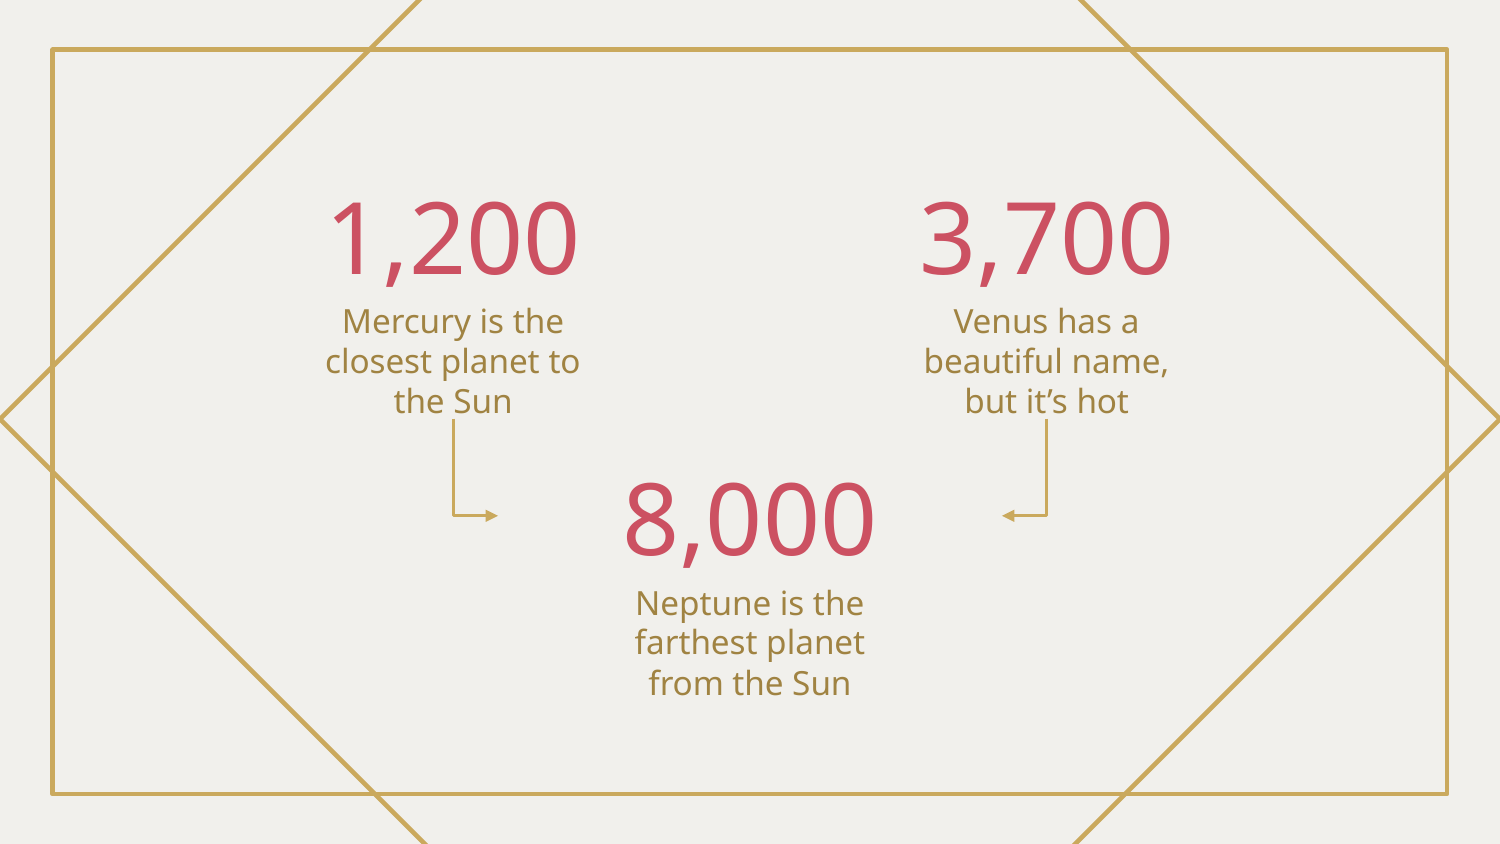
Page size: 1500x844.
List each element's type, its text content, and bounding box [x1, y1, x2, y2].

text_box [426, 444, 525, 490]
title 1,200 [201, 167, 706, 301]
title 3,700 [795, 167, 1299, 301]
subtitle Neptune is the farthest planet from the Sun [582, 566, 918, 701]
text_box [975, 444, 1074, 490]
title 8,000 [498, 449, 1002, 583]
subtitle Mercury is the closest planet to the Sun [285, 285, 621, 419]
subtitle Venus has a beautiful name, but it’s hot [879, 285, 1215, 419]
